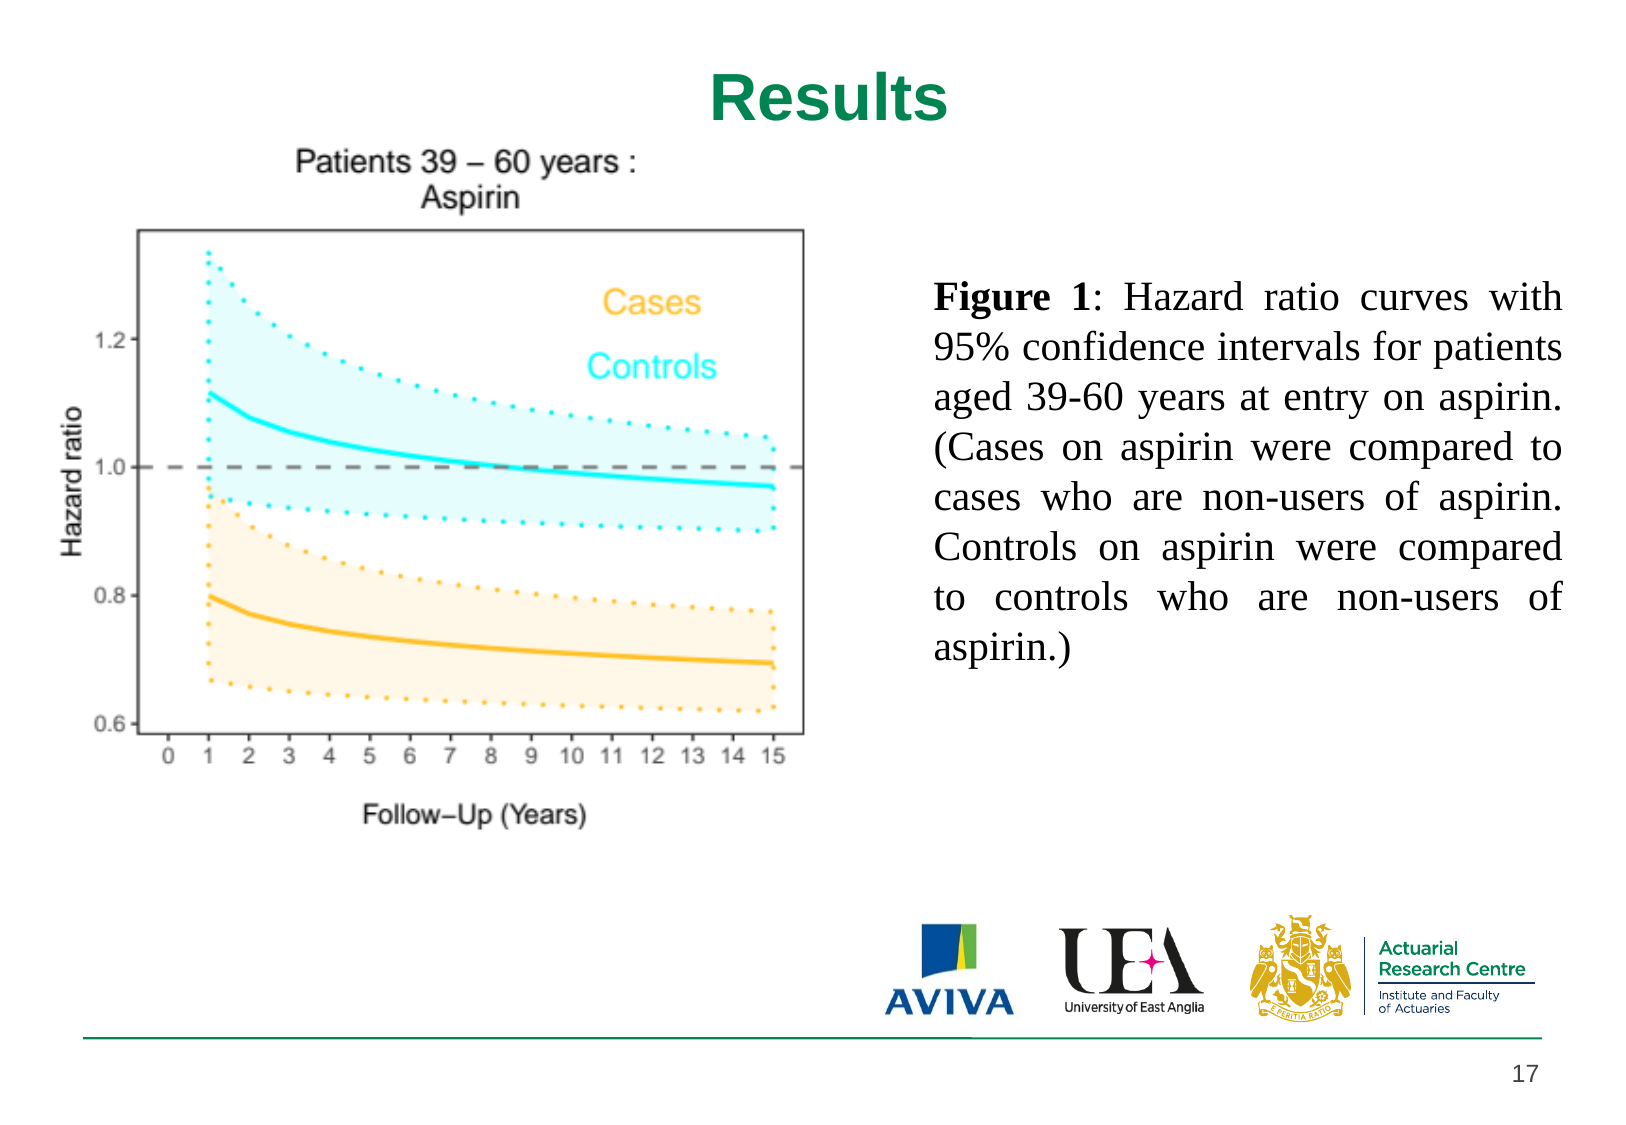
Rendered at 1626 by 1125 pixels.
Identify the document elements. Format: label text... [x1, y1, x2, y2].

title Results [694, 0, 1307, 188]
picture [847, 889, 1230, 1027]
picture [47, 136, 815, 841]
text_box Figure 1: Hazard ratio curves with 95% confidence intervals for patients aged 39-60 years at entry on aspirin. (Cases on aspirin were compared to cases who are non-users of aspirin. Controls on aspirin were compared to controls who are non-users of aspirin.) [918, 261, 1579, 677]
slide_number 17 [1439, 1050, 1555, 1106]
